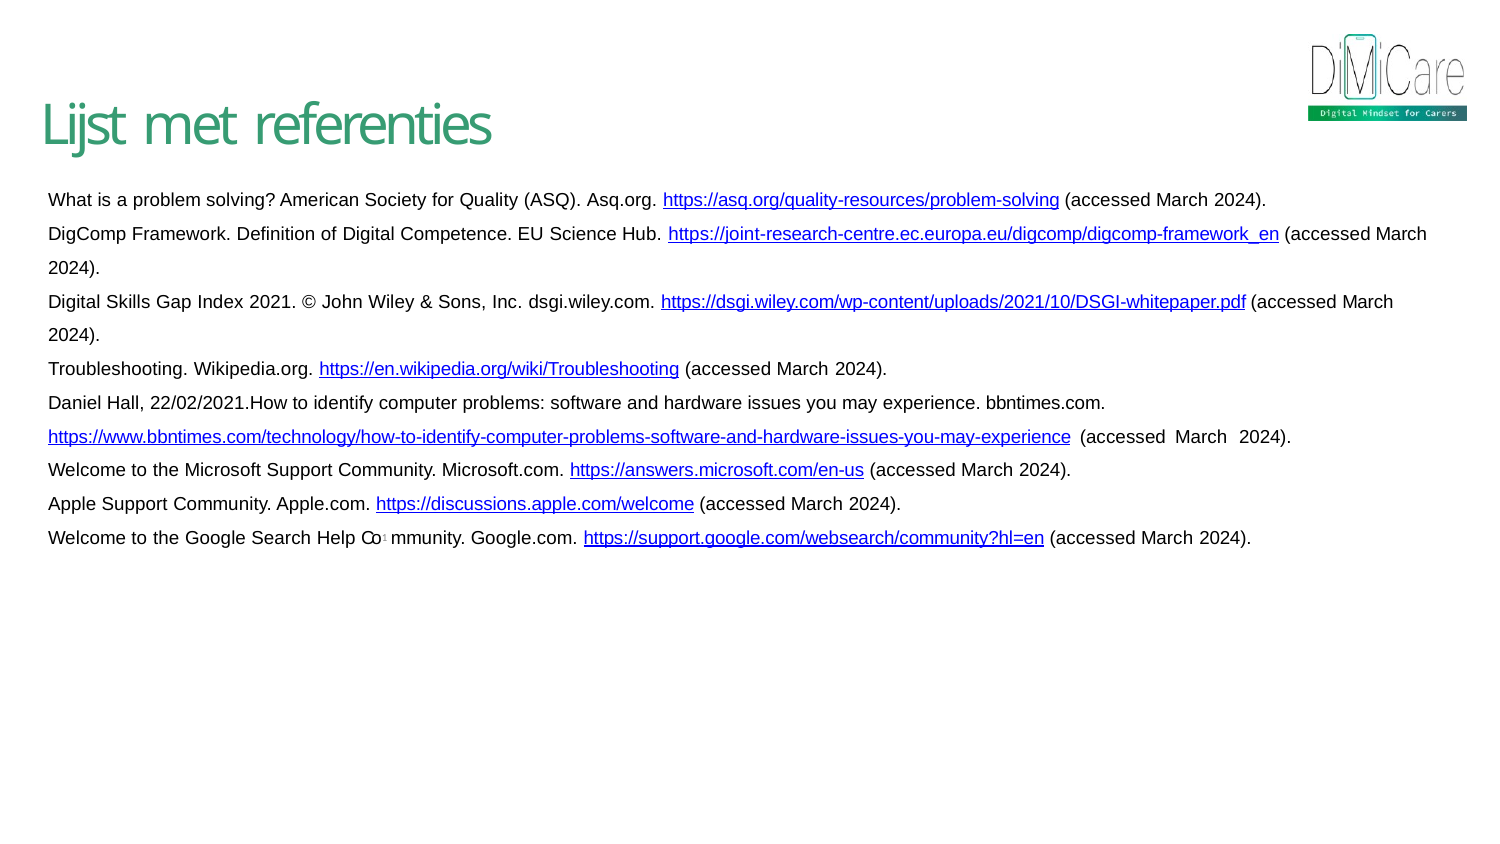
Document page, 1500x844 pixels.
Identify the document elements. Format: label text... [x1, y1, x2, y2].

text_box What is a problem solving? American Society for Quality (ASQ). Asq.org. https://asq.org/quality-resources/problem-solving (accessed March 2024). DigComp Framework. Definition of Digital Competence. EU Science Hub. https://joint-research-centre.ec.europa.eu/digcomp/digcomp-framework_en (accessed March 2024). Digital Skills Gap Index 2021. © John Wiley & Sons, Inc. dsgi.wiley.com. https://dsgi.wiley.com/wp-content/uploads/2021/10/DSGI-whitepaper.pdf (accessed March 2024). Troubleshooting. Wikipedia.org. https://en.wikipedia.org/wiki/Troubleshooting (accessed March 2024). Daniel Hall, 22/02/2021.How to identify computer problems: software and hardware issues you may experience. bbntimes.com. https://www.bbntimes.com/technology/how-to-identify-computer-problems-software-and-hardware-issues-you-may-experience (accessed March 2024). Welcome to the Microsoft Support Community. Microsoft.com. https://answers.microsoft.com/en-us (accessed March 2024). Apple Support Community. Apple.com. https://discussions.apple.com/welcome (accessed March 2024). Welcome to the Google Search Help Co1 mmunity. Google.com. https://support.google.com/websearch/community?hl=en (accessed March 2024). [43, 174, 1434, 549]
title Lijst met referenties [38, 85, 581, 229]
picture [1308, 33, 1468, 121]
